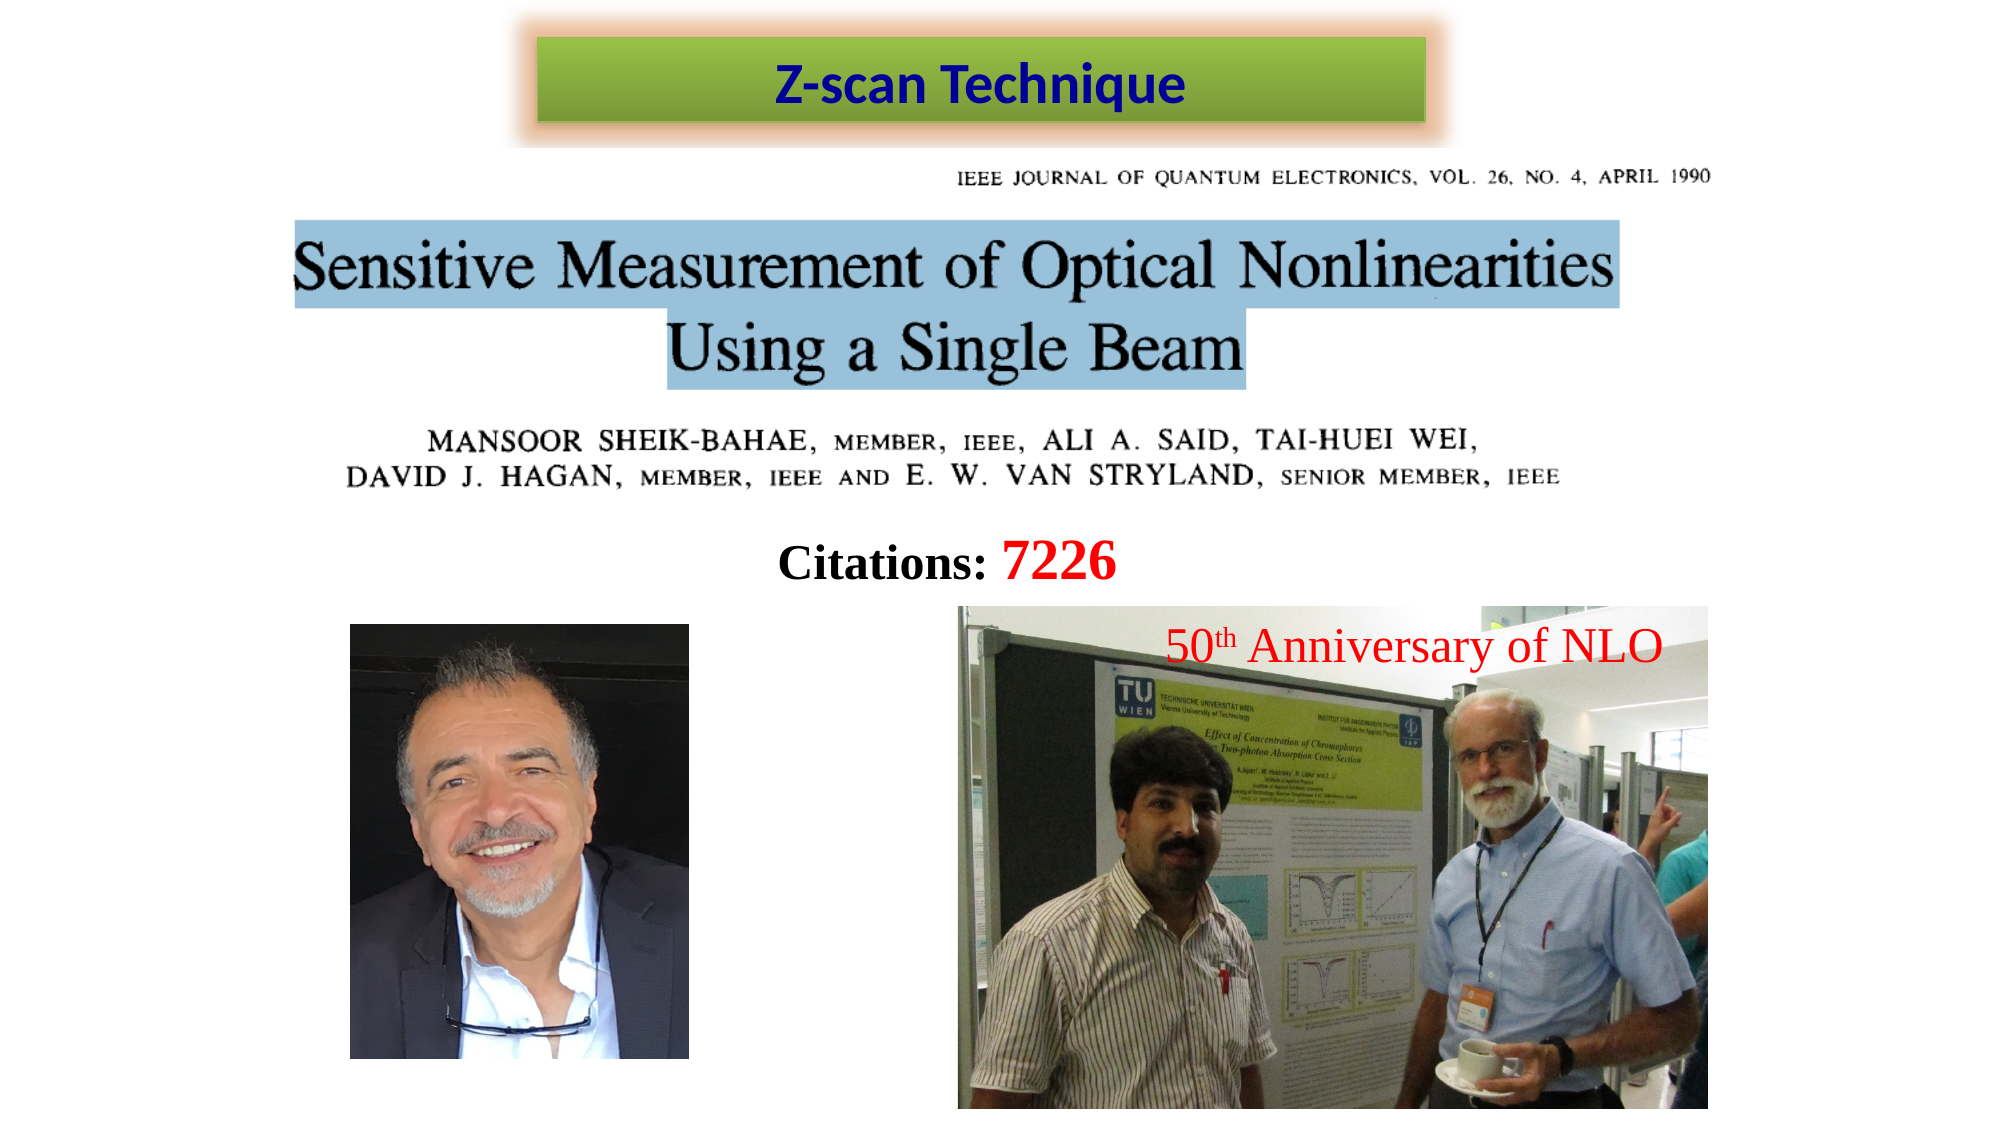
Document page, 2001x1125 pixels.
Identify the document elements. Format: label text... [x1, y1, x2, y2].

text_box Z-scan Technique [537, 37, 1426, 123]
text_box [957, 574, 1708, 1109]
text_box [279, 148, 1721, 513]
text_box Citations: 7226 [762, 521, 1163, 599]
picture [349, 624, 689, 1059]
